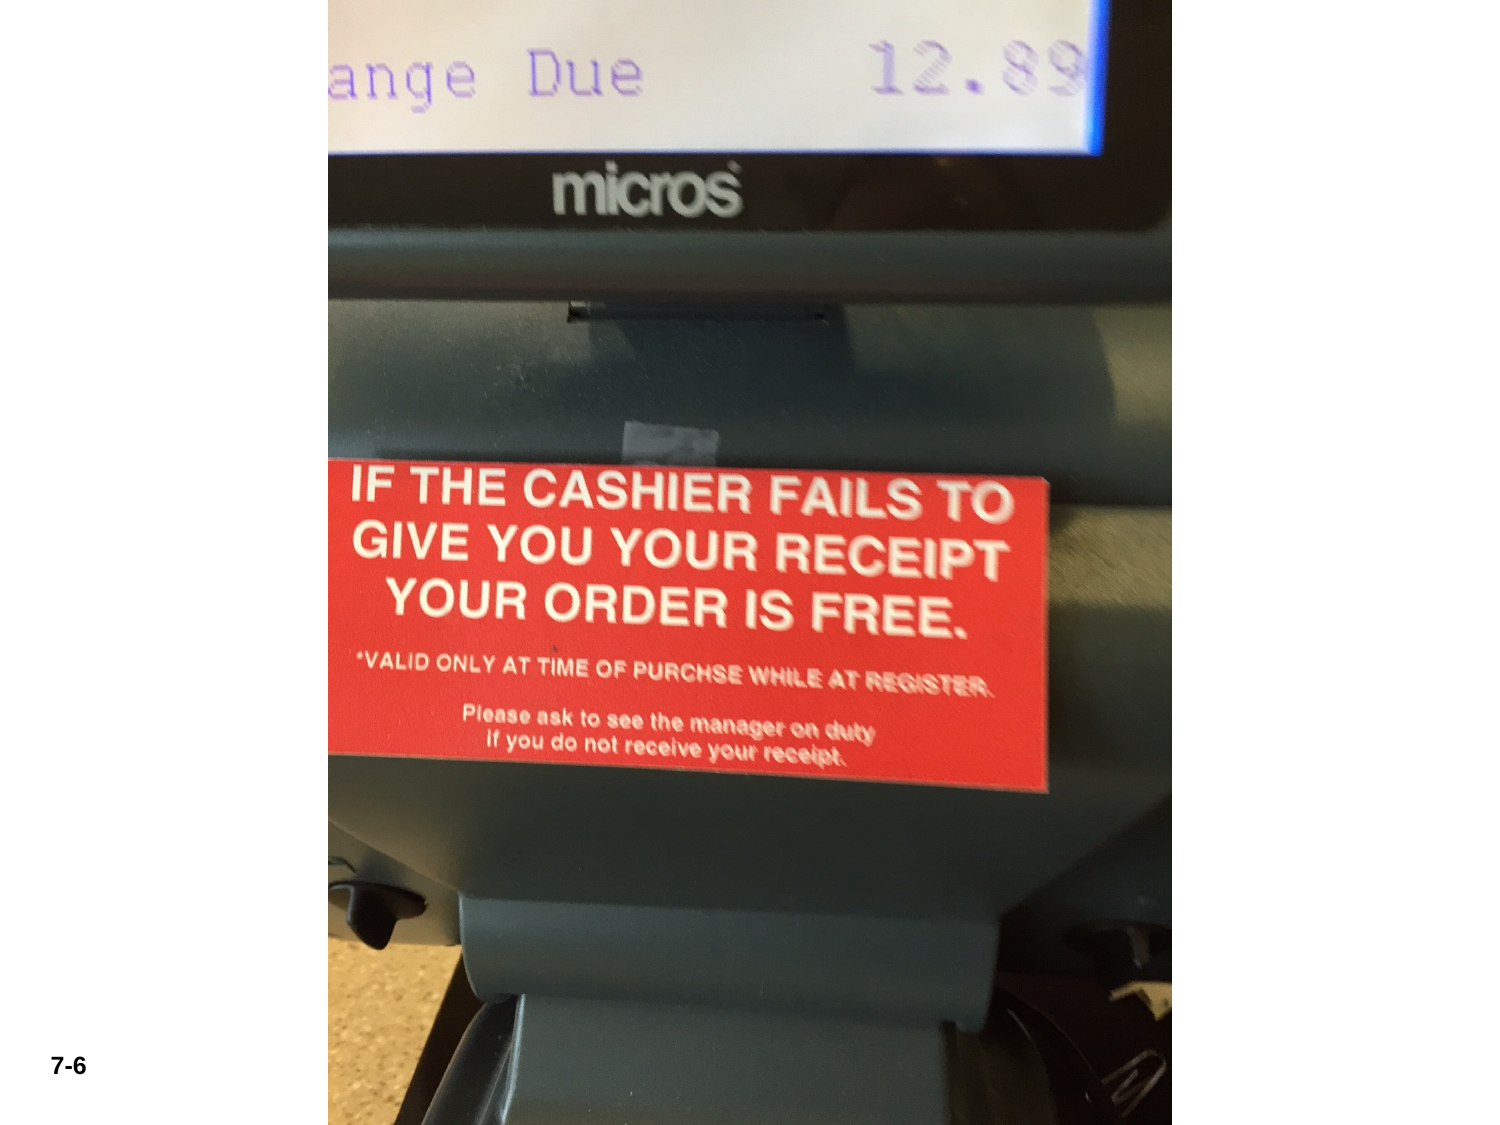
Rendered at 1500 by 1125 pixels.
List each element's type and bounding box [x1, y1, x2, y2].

picture [327, 0, 1173, 1125]
